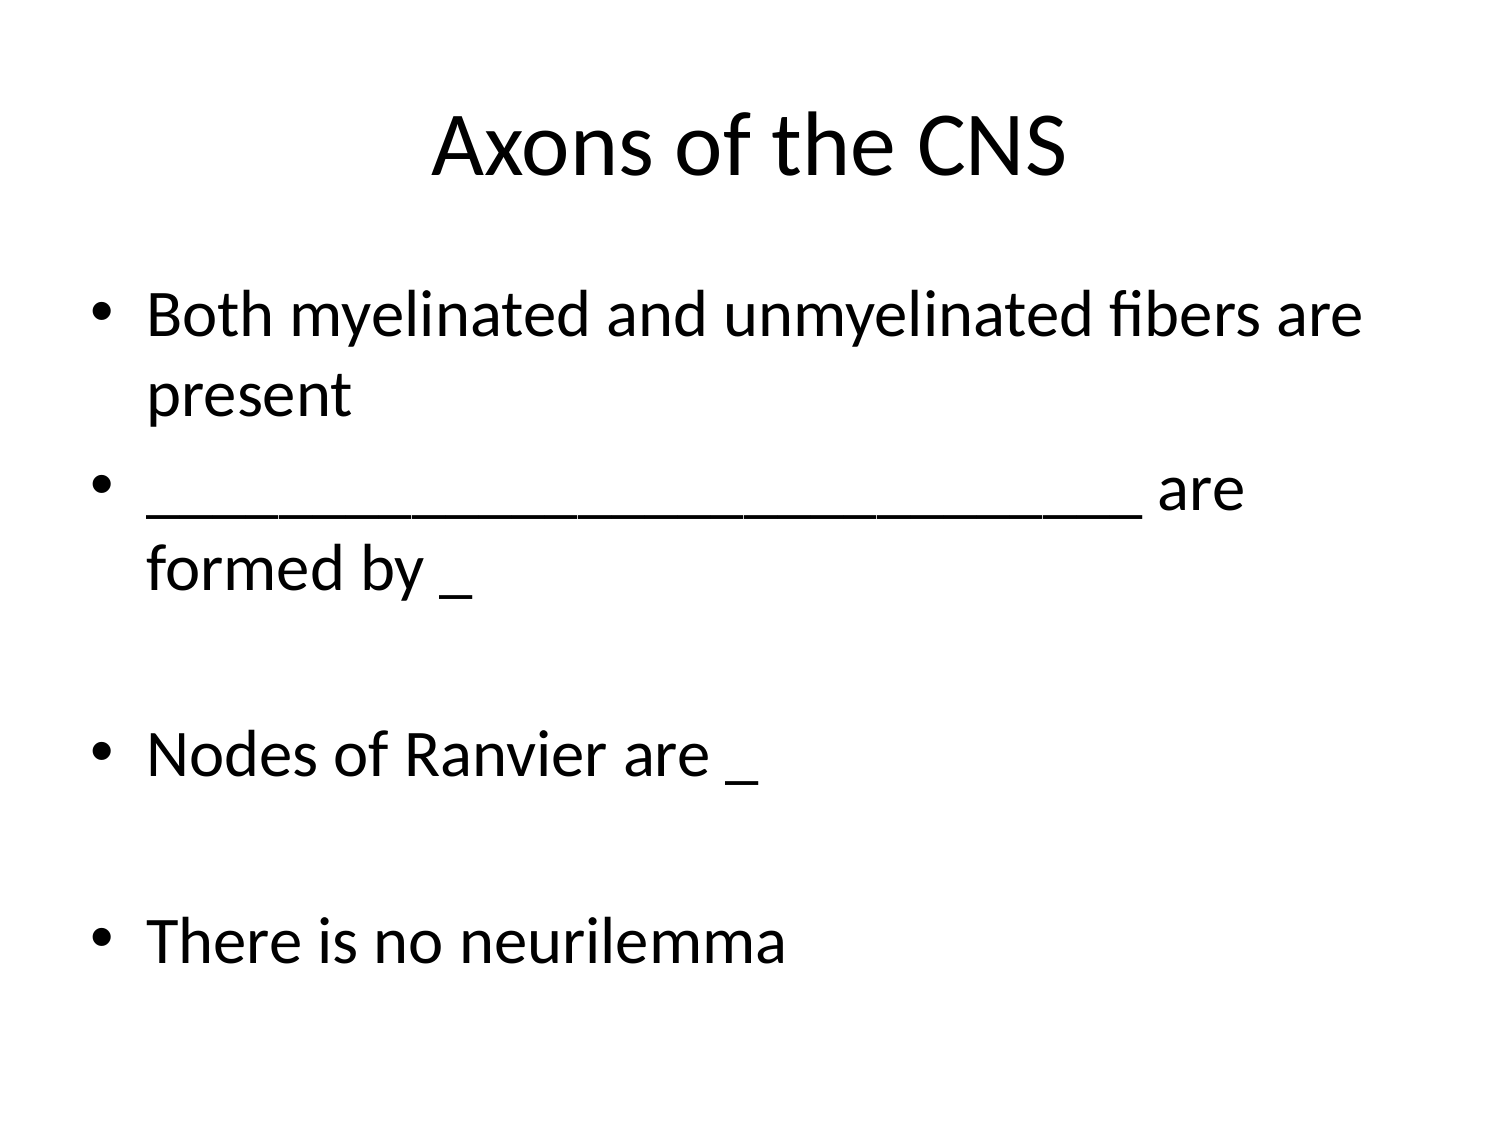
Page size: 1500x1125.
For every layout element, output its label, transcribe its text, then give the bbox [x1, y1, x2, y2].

list Both myelinated and unmyelinated fibers are present ______________________________ are formed by _ Nodes of Ranvier are _ There is no neurilemma [75, 262, 1425, 1005]
title Axons of the CNS [75, 45, 1425, 233]
